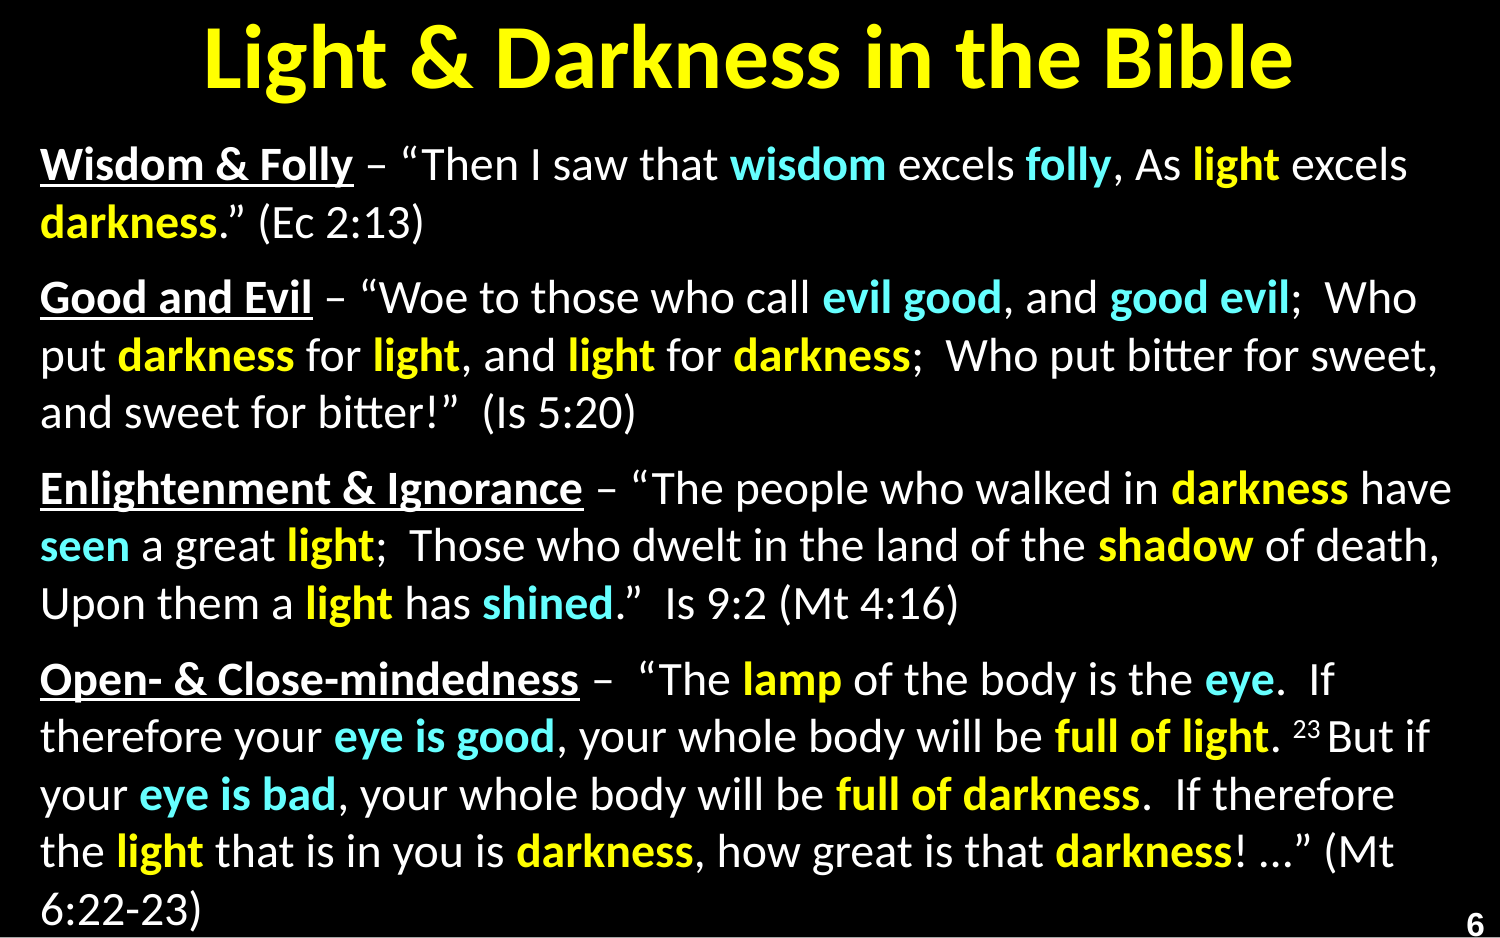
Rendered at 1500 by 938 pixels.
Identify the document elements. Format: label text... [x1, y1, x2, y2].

list Wisdom & Folly – “Then I saw that wisdom excels folly, As light excels darkness.” (Ec 2:13) Good and Evil – “Woe to those who call evil good, and good evil; Who put darkness for light, and light for darkness; Who put bitter for sweet, and sweet for bitter!” (Is 5:20) Enlightenment & Ignorance – “The people who walked in darkness have seen a great light; Those who dwelt in the land of the shadow of death, Upon them a light has shined.” Is 9:2 (Mt 4:16) Open- & Close-mindedness – “The lamp of the body is the eye. If therefore your eye is good, your whole body will be full of light. 23 But if your eye is bad, your whole body will be full of darkness. If therefore the light that is in you is darkness, how great is that darkness! …” (Mt 6:22-23) [24, 125, 1475, 938]
slide_number 6 [1425, 895, 1500, 938]
title Light & Darkness in the Bible [112, 10, 1388, 94]
